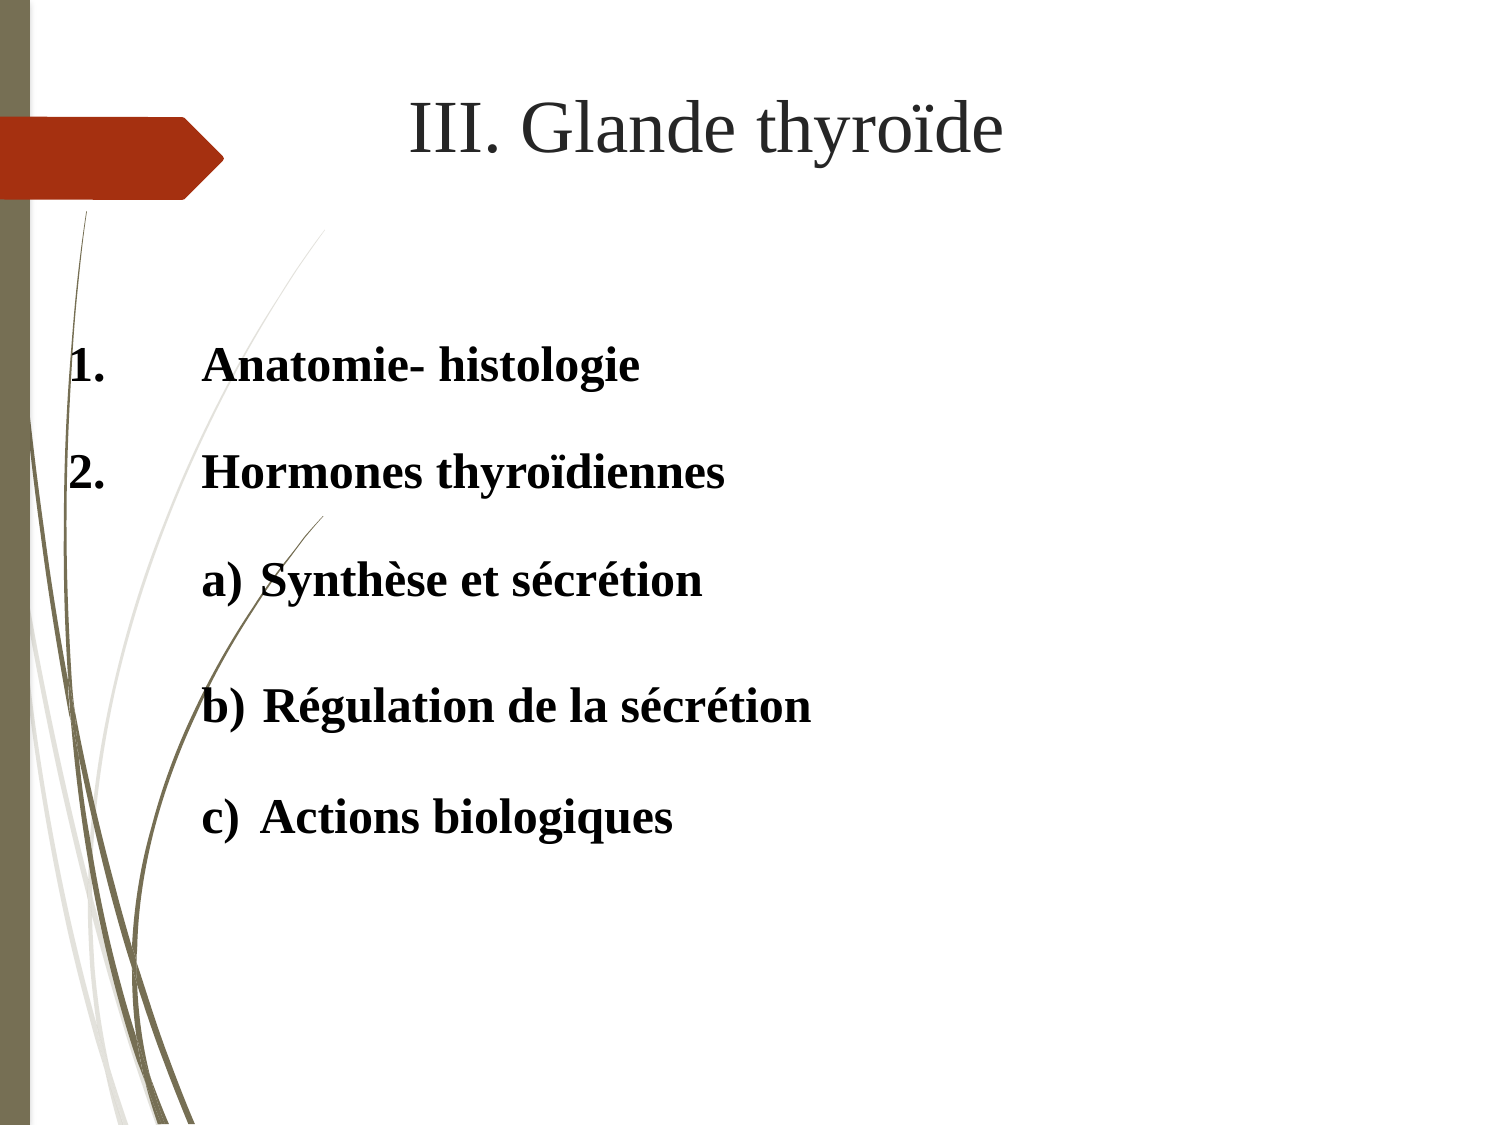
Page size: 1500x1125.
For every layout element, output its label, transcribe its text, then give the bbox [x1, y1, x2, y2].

text_box Anatomie- histologie Hormones thyroïdiennes Synthèse et sécrétion Régulation de la sécrétion Actions biologiques [66, 328, 887, 844]
title III. Glande thyroïde [406, 75, 1094, 266]
